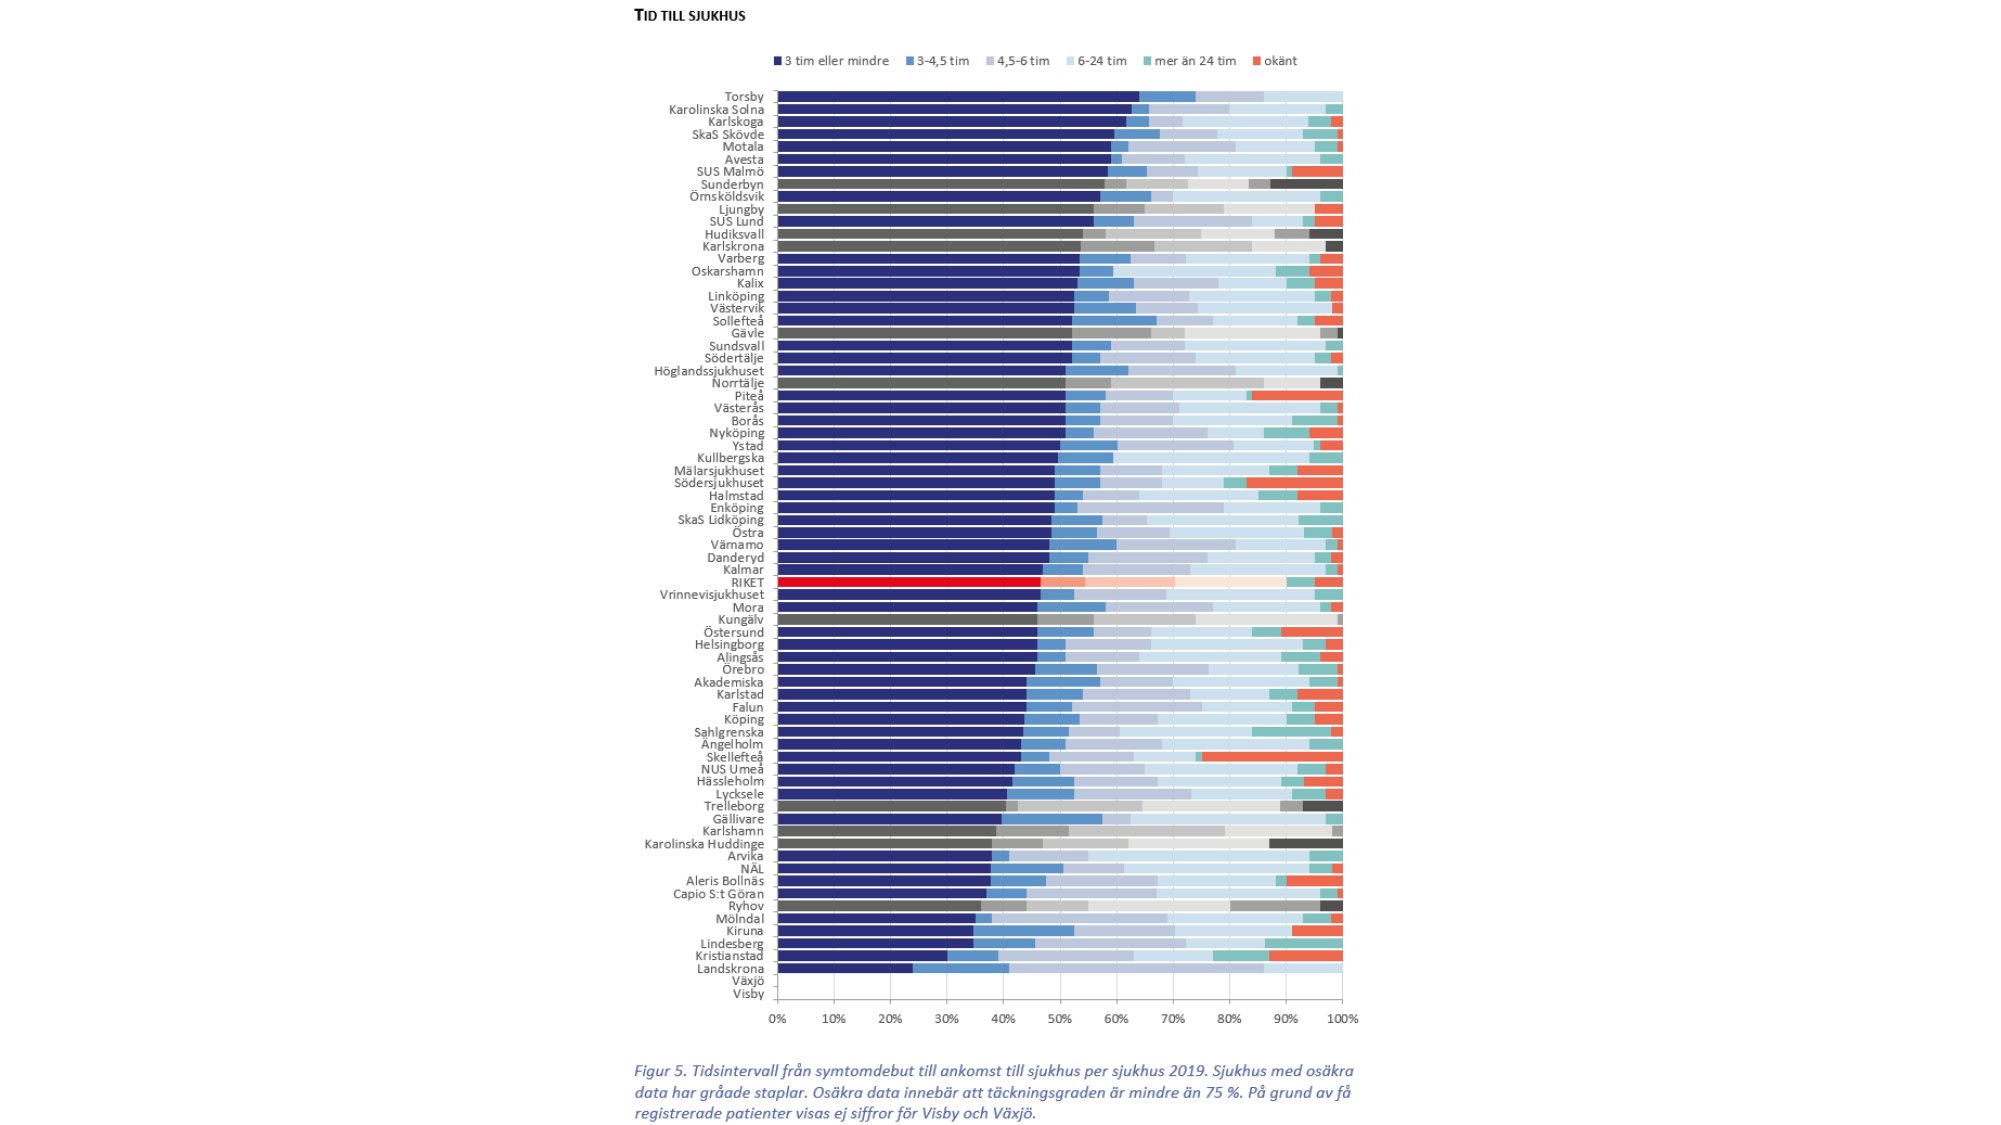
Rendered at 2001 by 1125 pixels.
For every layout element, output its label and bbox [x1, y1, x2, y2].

picture [618, 0, 1381, 1125]
